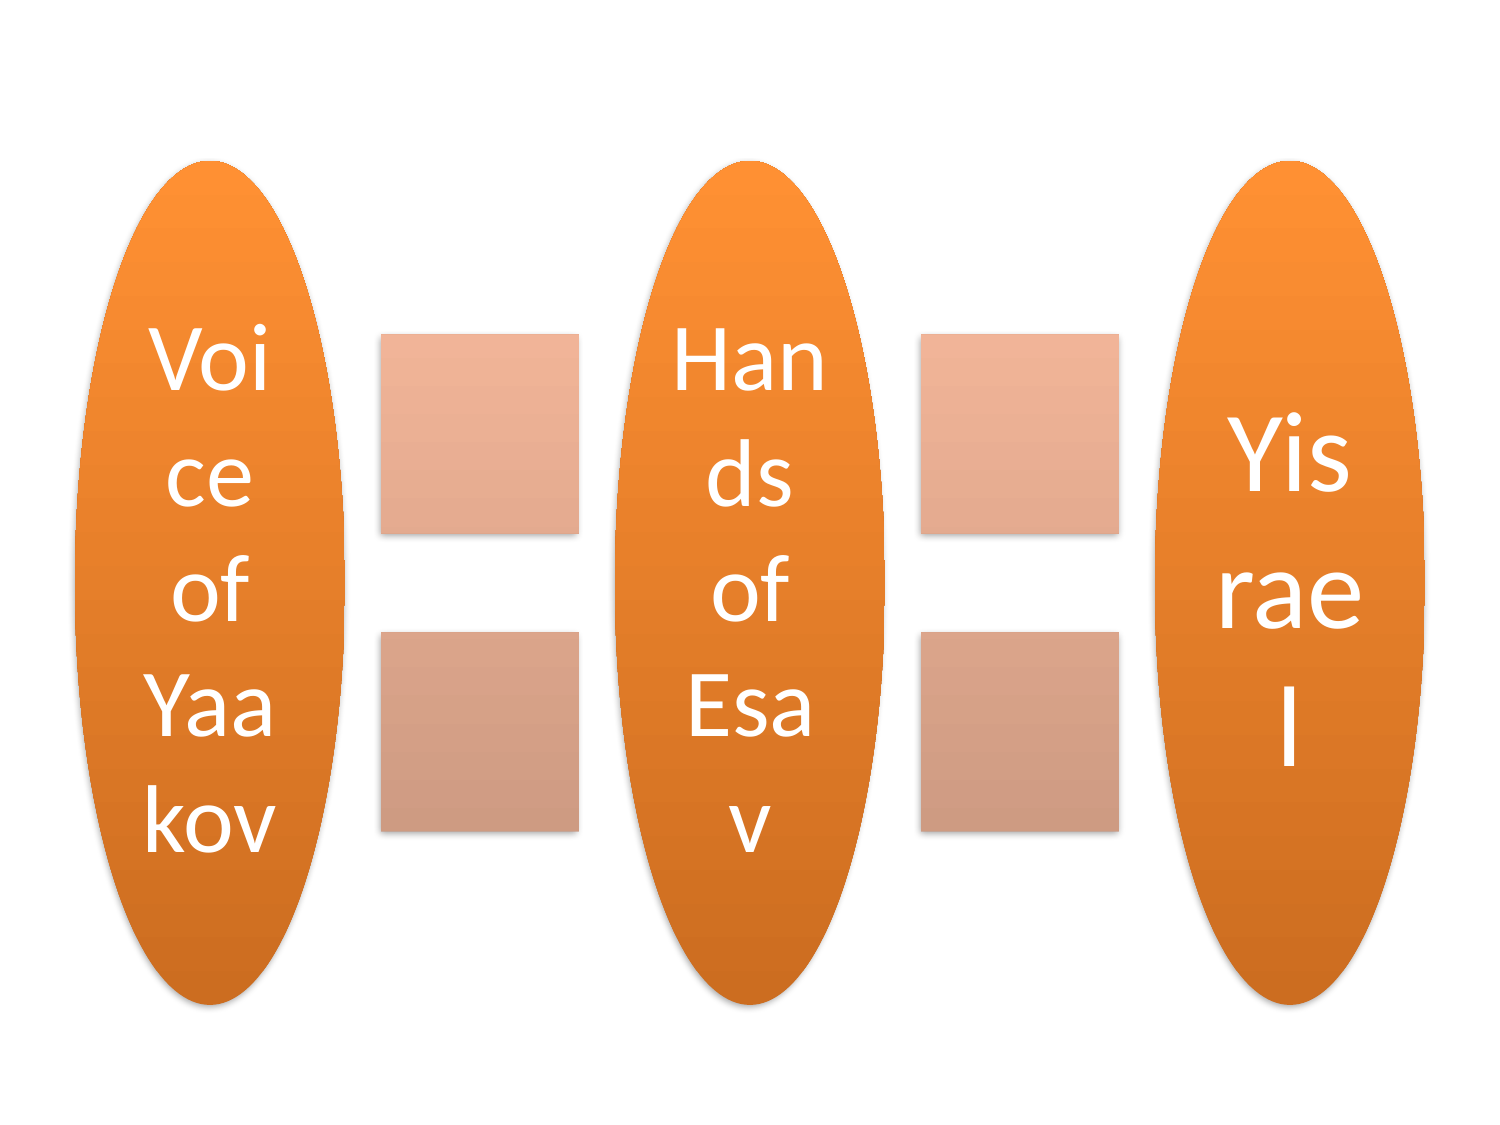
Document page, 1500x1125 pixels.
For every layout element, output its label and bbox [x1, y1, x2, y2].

list [74, 160, 1426, 1006]
